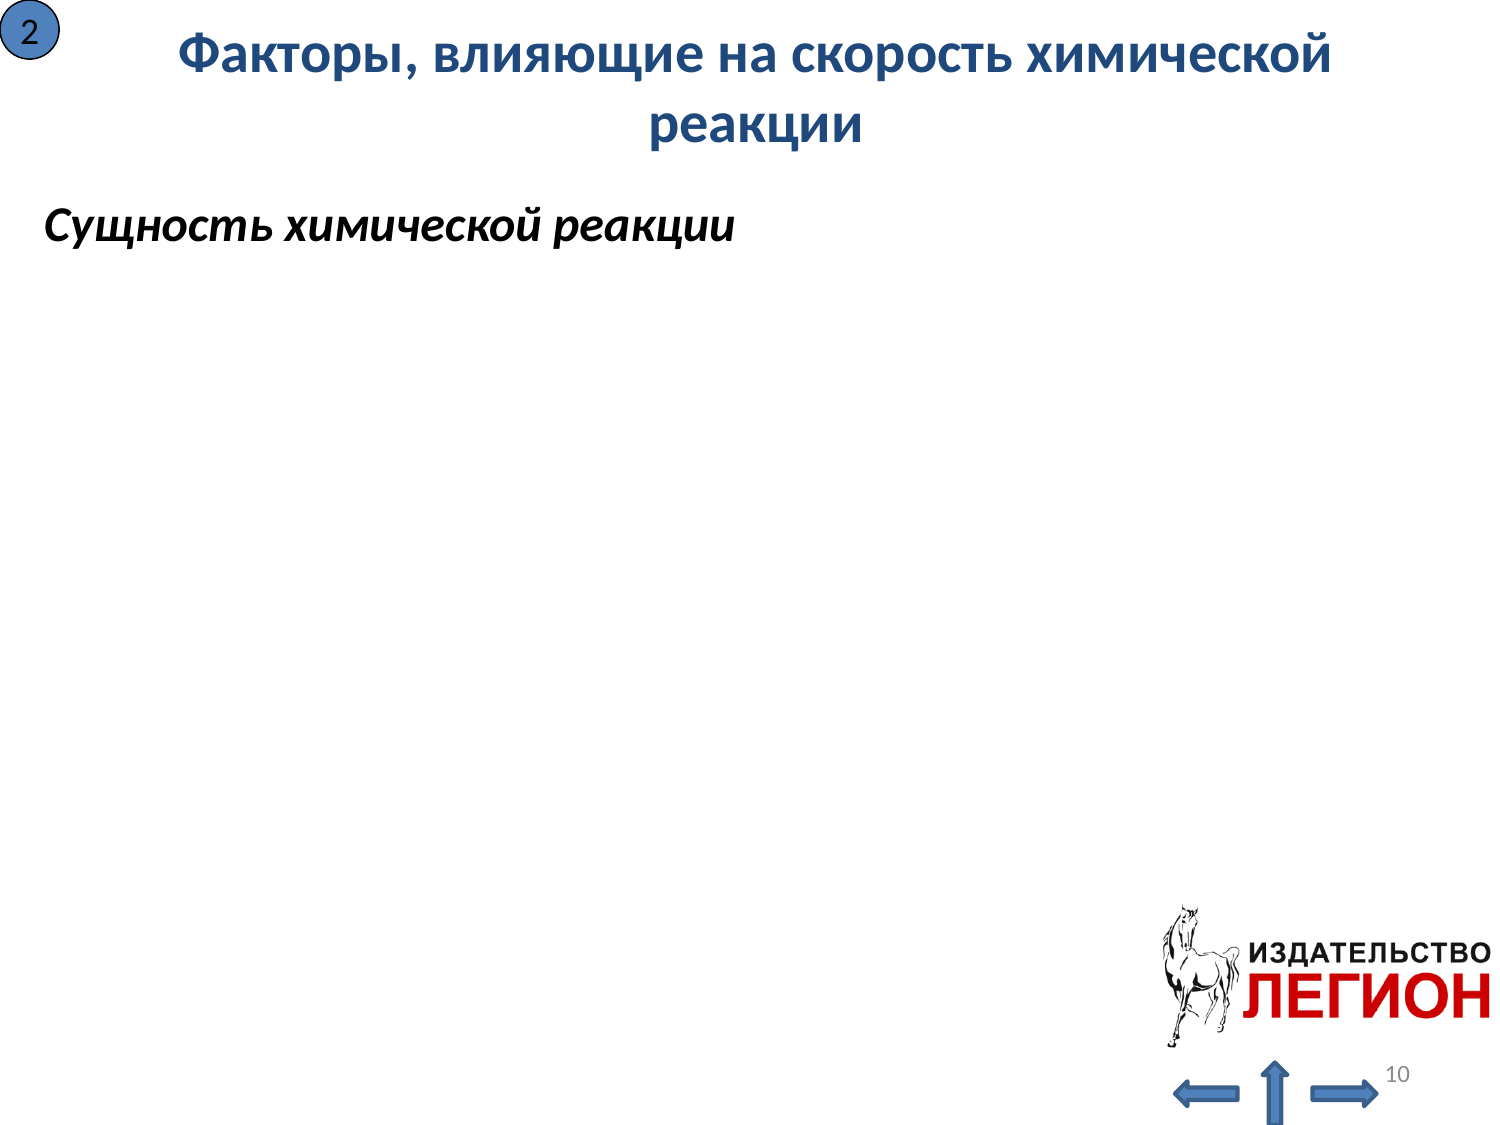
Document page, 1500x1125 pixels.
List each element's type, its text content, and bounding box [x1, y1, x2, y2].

slide_number 10 [1074, 1042, 1425, 1103]
text_box Сущность химической реакции [29, 184, 1235, 260]
text_box [1260, 1060, 1290, 1125]
text_box Факторы, влияющие на скорость химической реакции [147, 7, 1365, 162]
text_box [1172, 1079, 1240, 1109]
picture [1157, 901, 1500, 1051]
text_box [1310, 1079, 1379, 1109]
text_box 2 [0, 0, 60, 60]
